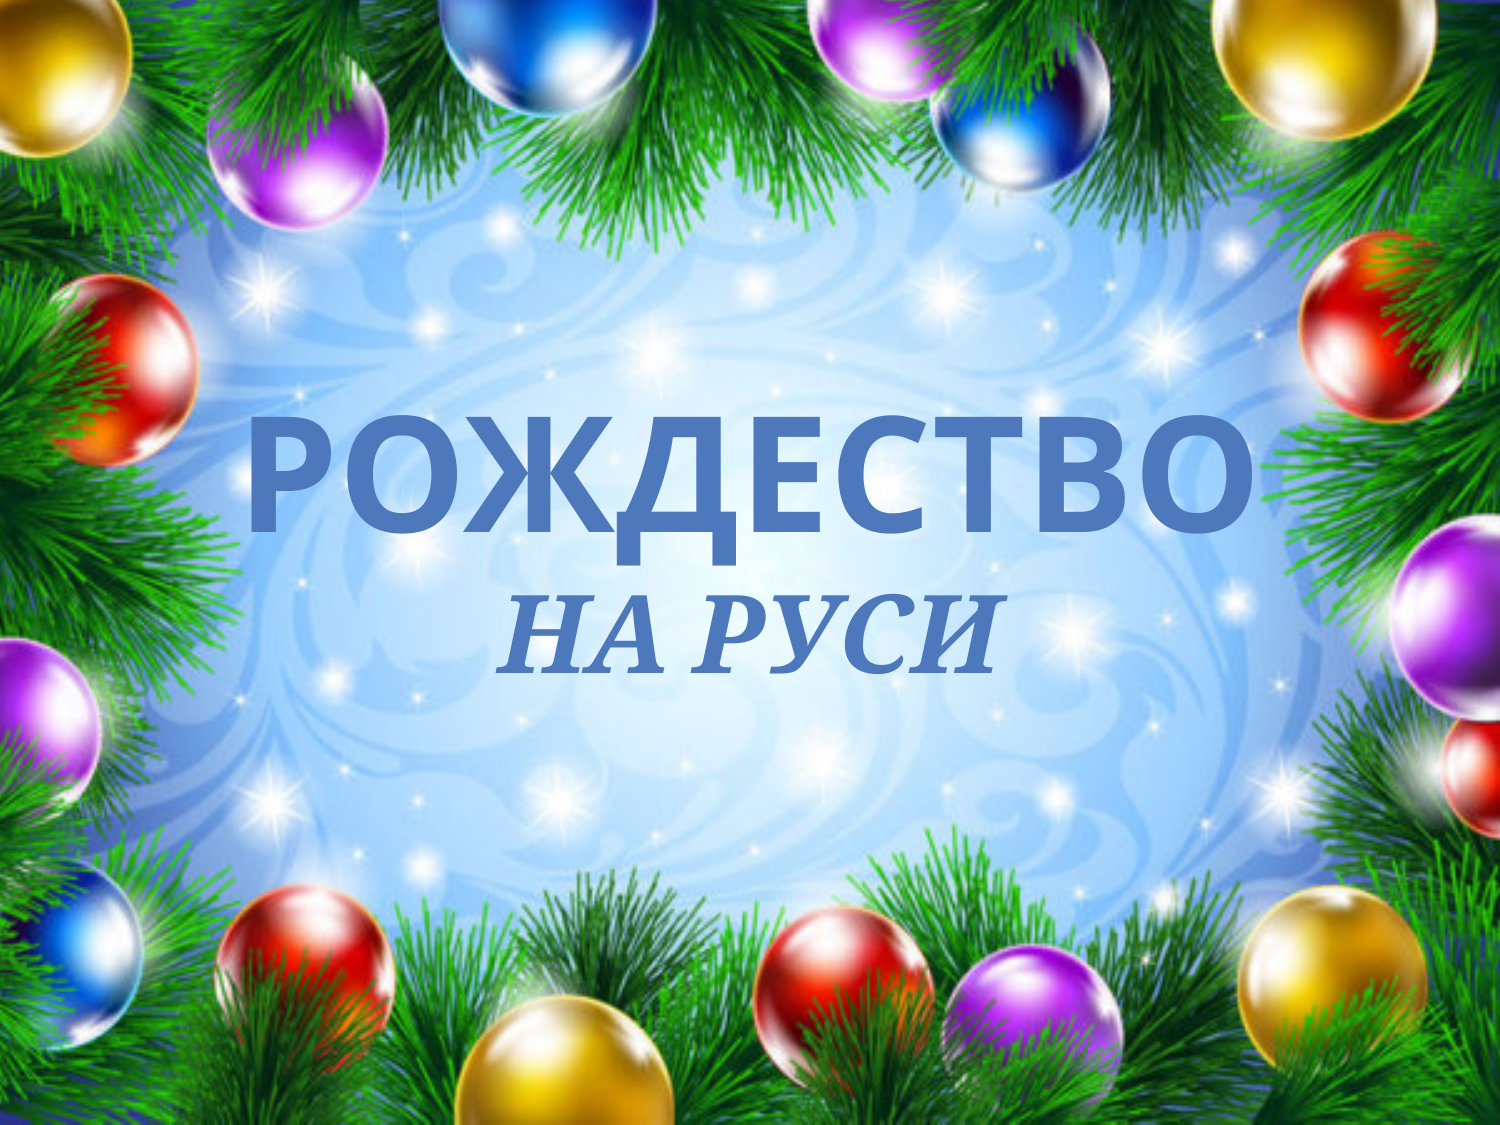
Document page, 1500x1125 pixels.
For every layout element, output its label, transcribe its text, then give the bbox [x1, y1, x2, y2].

title РОЖДЕСТВО на руси [112, 361, 1388, 705]
picture [0, 0, 1500, 1125]
